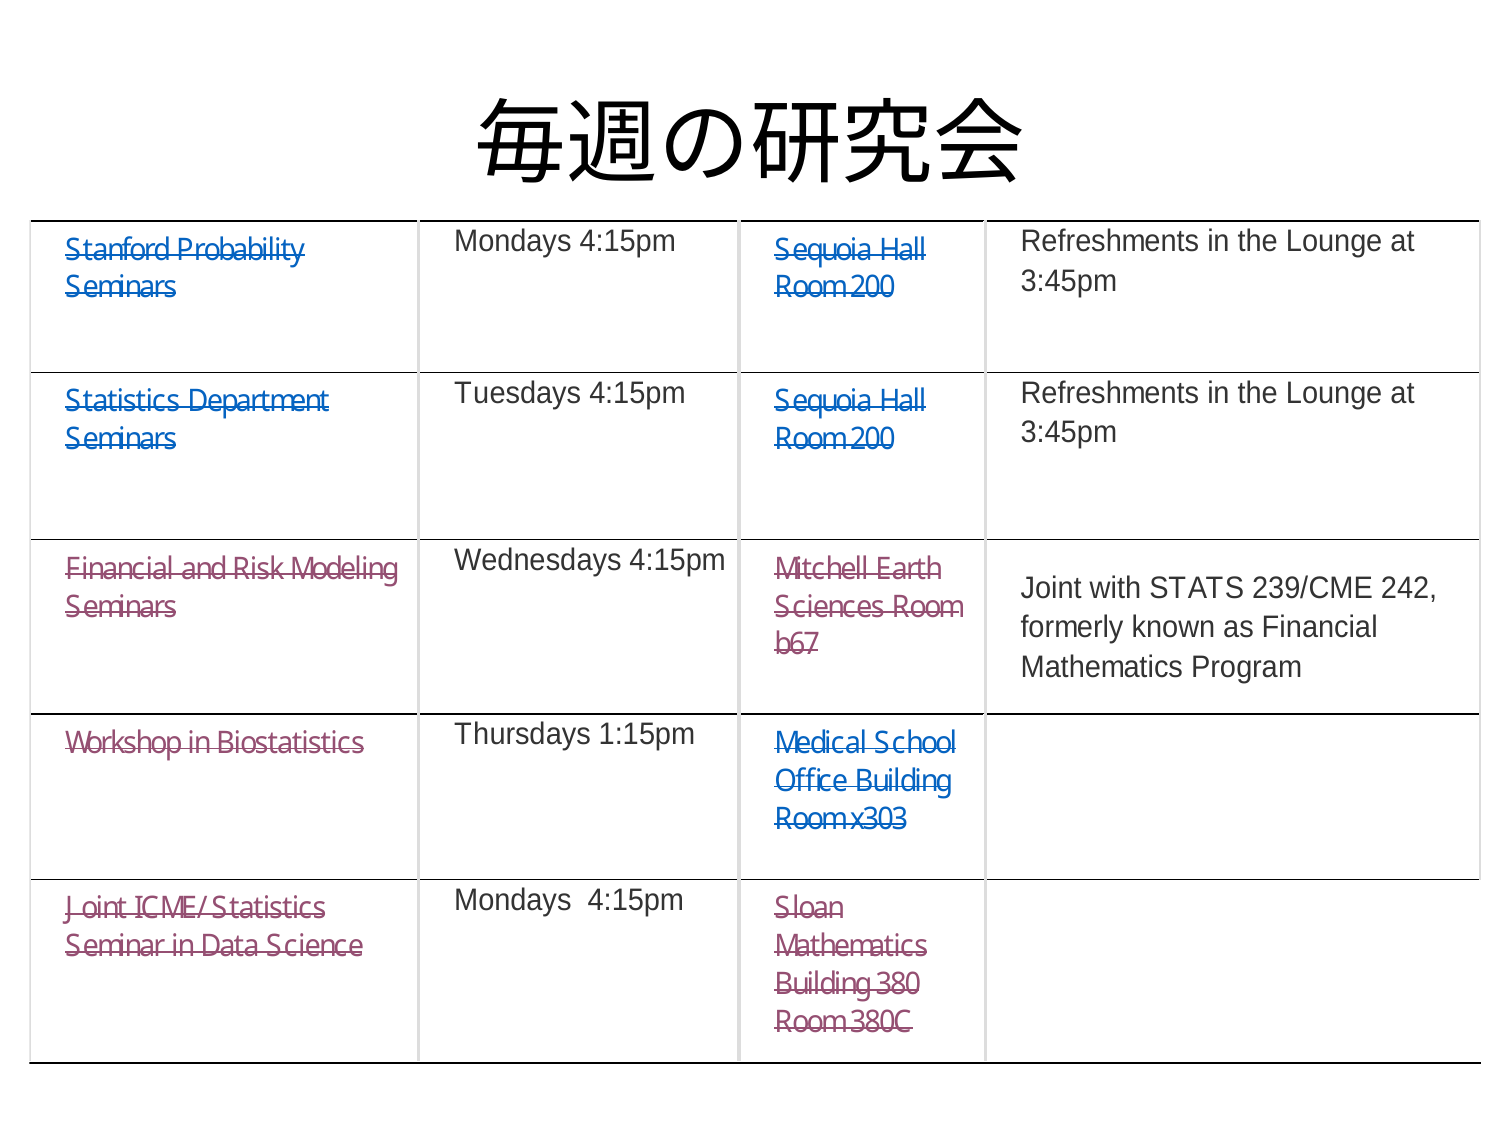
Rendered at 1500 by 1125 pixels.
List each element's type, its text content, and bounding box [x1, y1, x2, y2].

title 毎週の研究会 [75, 45, 1425, 218]
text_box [29, 219, 1483, 1066]
